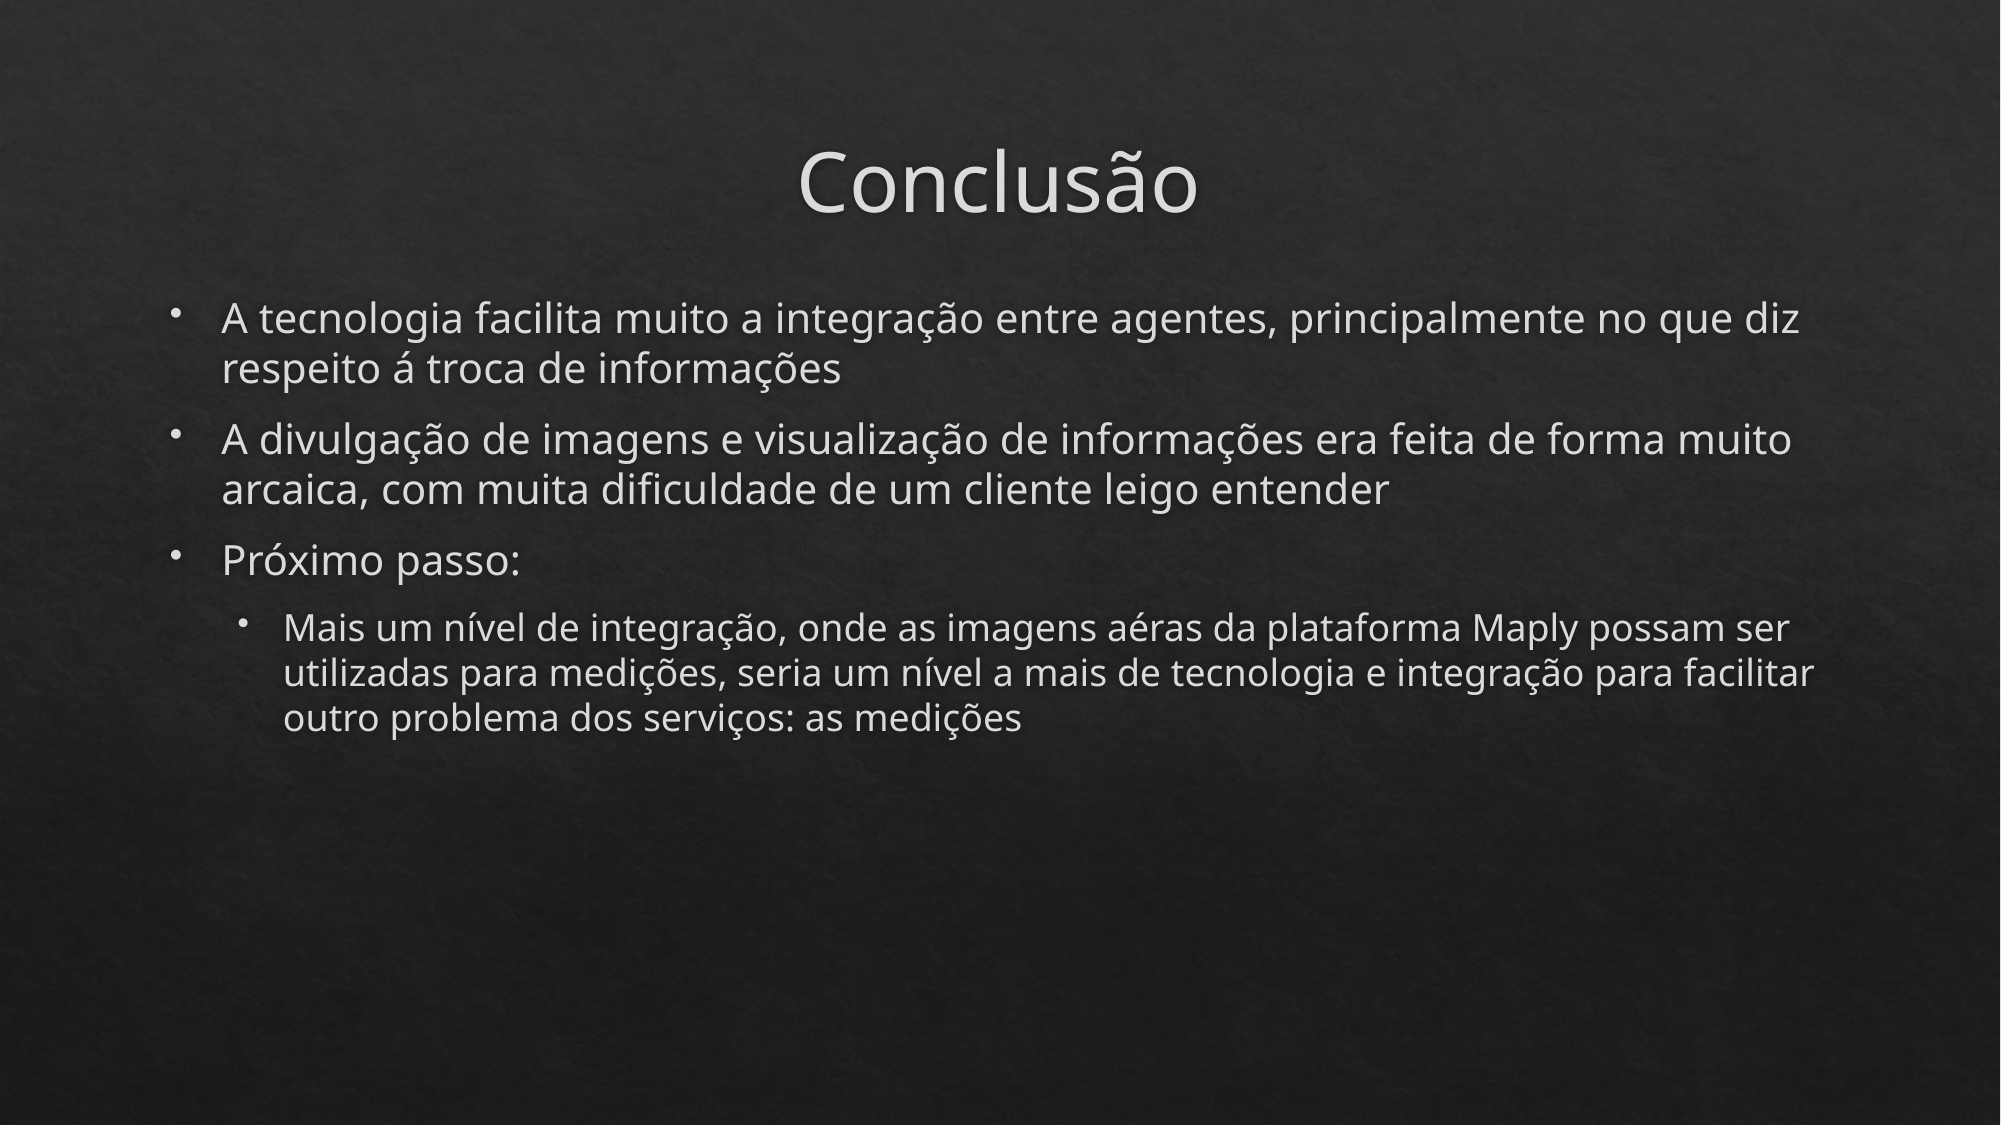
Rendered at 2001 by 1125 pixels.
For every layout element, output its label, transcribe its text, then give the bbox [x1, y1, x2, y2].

list A tecnologia facilita muito a integração entre agentes, principalmente no que diz respeito á troca de informações A divulgação de imagens e visualização de informações era feita de forma muito arcaica, com muita dificuldade de um cliente leigo entender Próximo passo: Mais um nível de integração, onde as imagens aéras da plataforma Maply possam ser utilizadas para medições, seria um nível a mais de tecnologia e integração para facilitar outro problema dos serviços: as medições [149, 284, 1849, 950]
title Conclusão [149, 99, 1849, 260]
